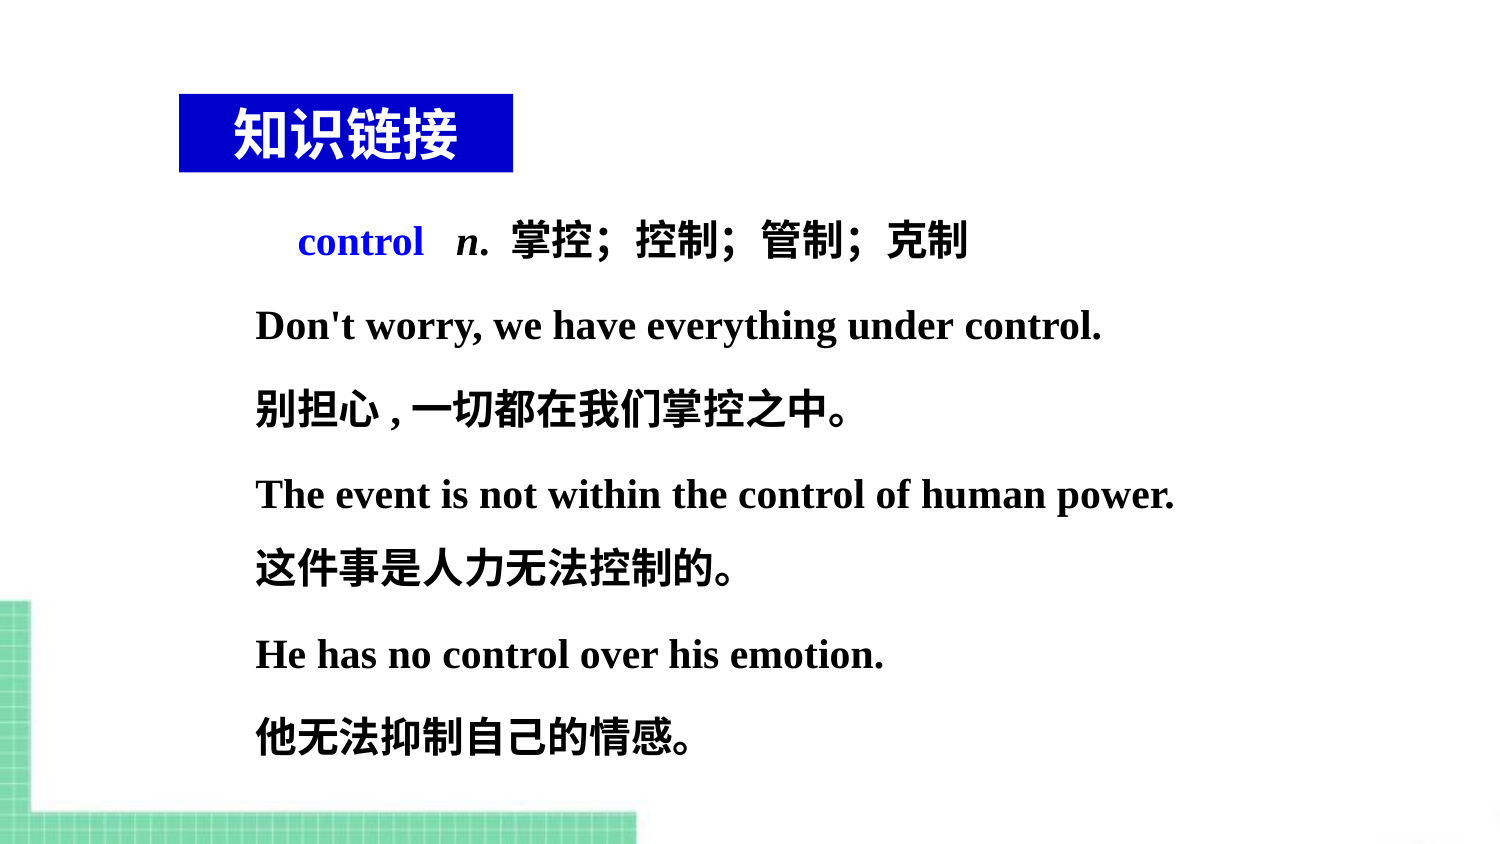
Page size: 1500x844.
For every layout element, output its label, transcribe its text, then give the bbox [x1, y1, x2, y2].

picture [0, 0, 1500, 844]
text_box 知识链接 [179, 93, 514, 173]
text_box control n. 掌控；控制；管制；克制 Don't worry, we have everything under control. 别担心,一切都在我们掌控之中。 The event is not within the control of human power. 这件事是人力无法控制的。 He has no control over his emotion. 他无法抑制自己的情感。 [244, 183, 1418, 767]
